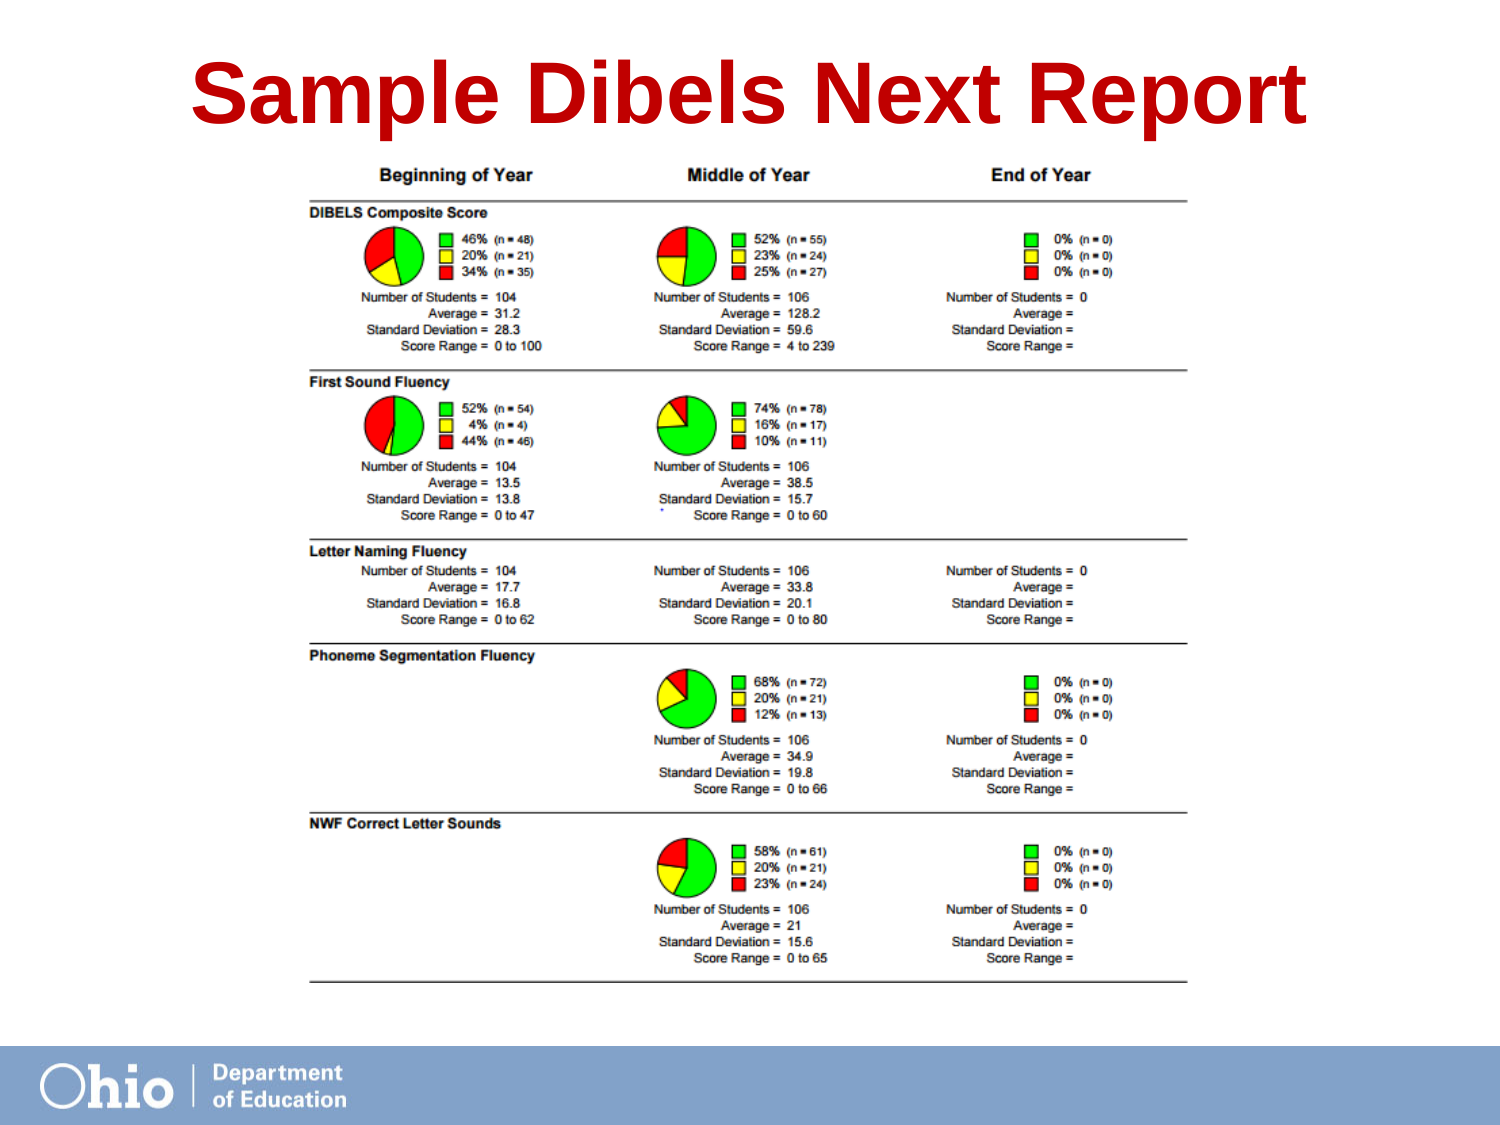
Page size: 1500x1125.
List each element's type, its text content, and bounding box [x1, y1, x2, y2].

title Sample Dibels Next Report [75, 36, 1425, 143]
picture [257, 142, 1243, 983]
picture [0, 1046, 1500, 1125]
